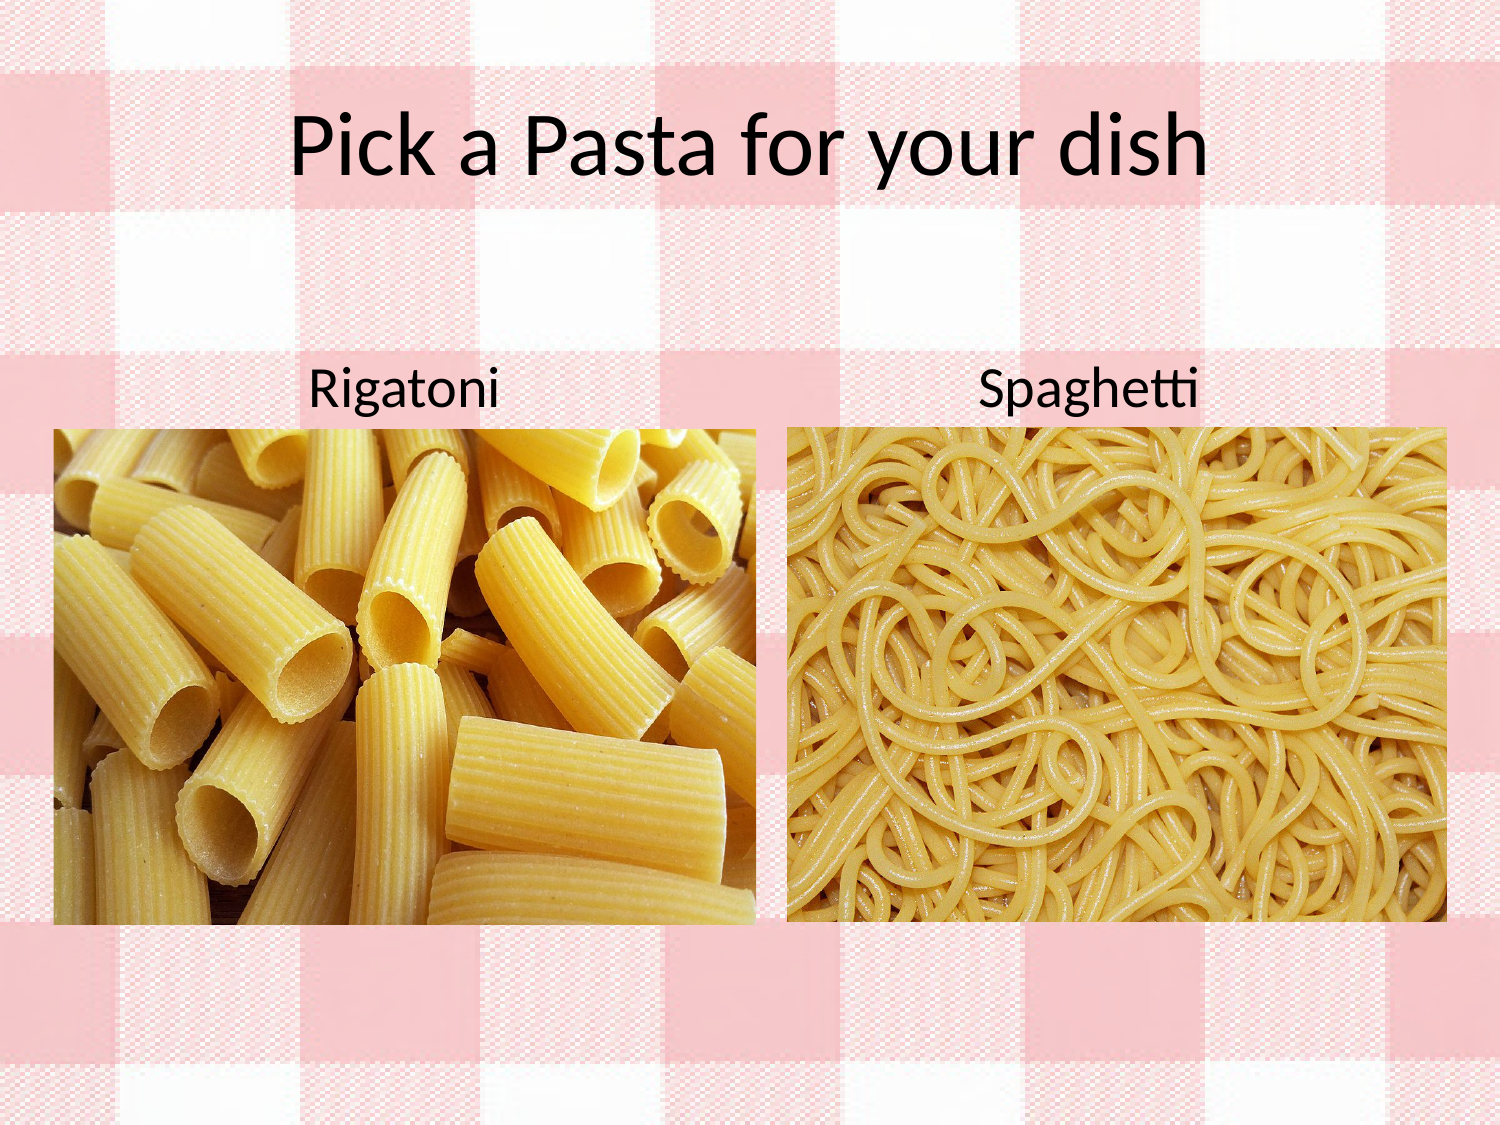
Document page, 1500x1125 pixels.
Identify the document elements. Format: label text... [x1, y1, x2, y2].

text_box Rigatoni [294, 341, 527, 427]
title Pick a Pasta for your dish [75, 45, 1425, 233]
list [53, 429, 757, 925]
text_box Spaghetti [963, 341, 1218, 425]
picture [786, 427, 1447, 923]
